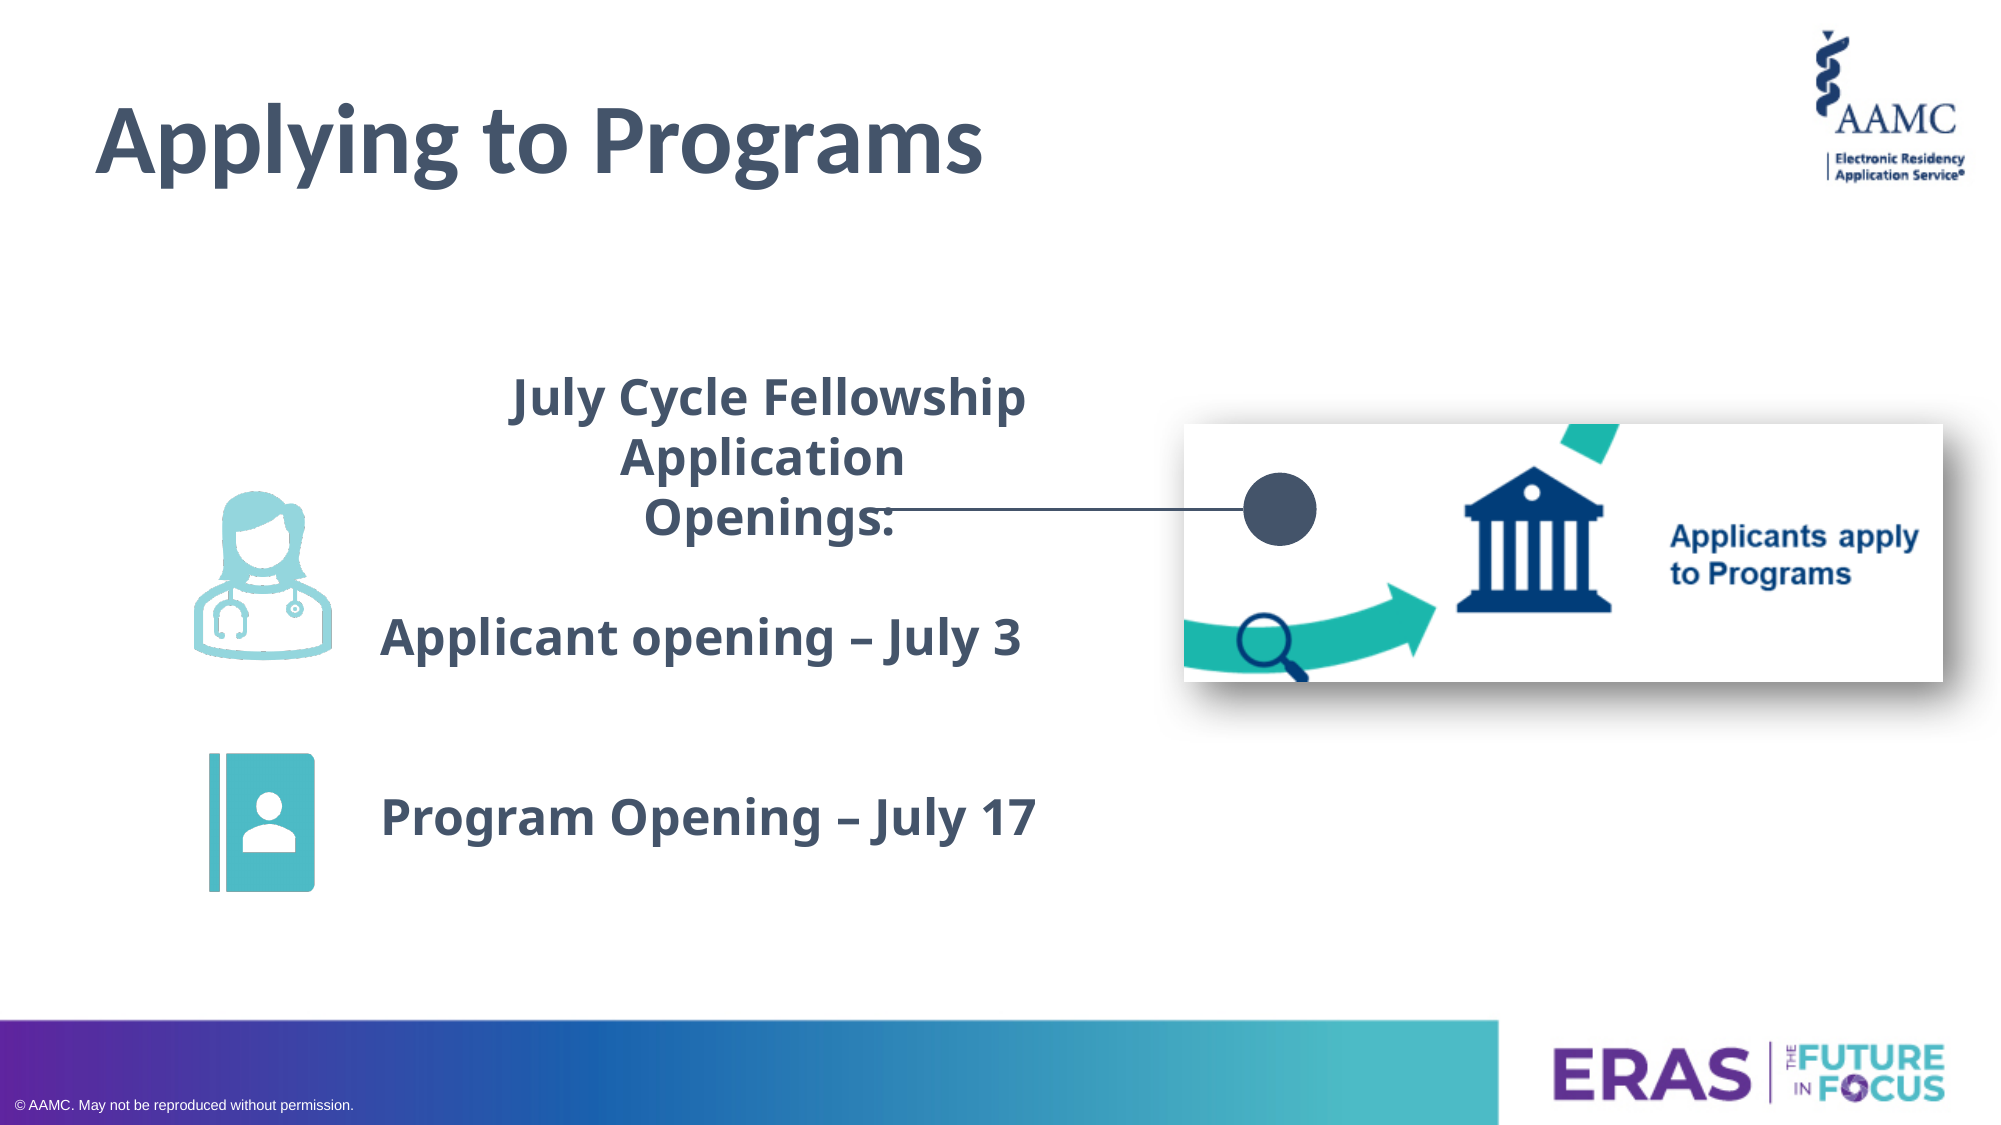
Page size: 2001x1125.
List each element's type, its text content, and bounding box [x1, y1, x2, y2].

picture [0, 0, 2001, 1125]
text_box Applying to Programs [95, 73, 1139, 194]
text_box July Cycle Fellowship Application Openings: Applicant opening – July 3 Program Opening – July 17 [379, 365, 1161, 846]
